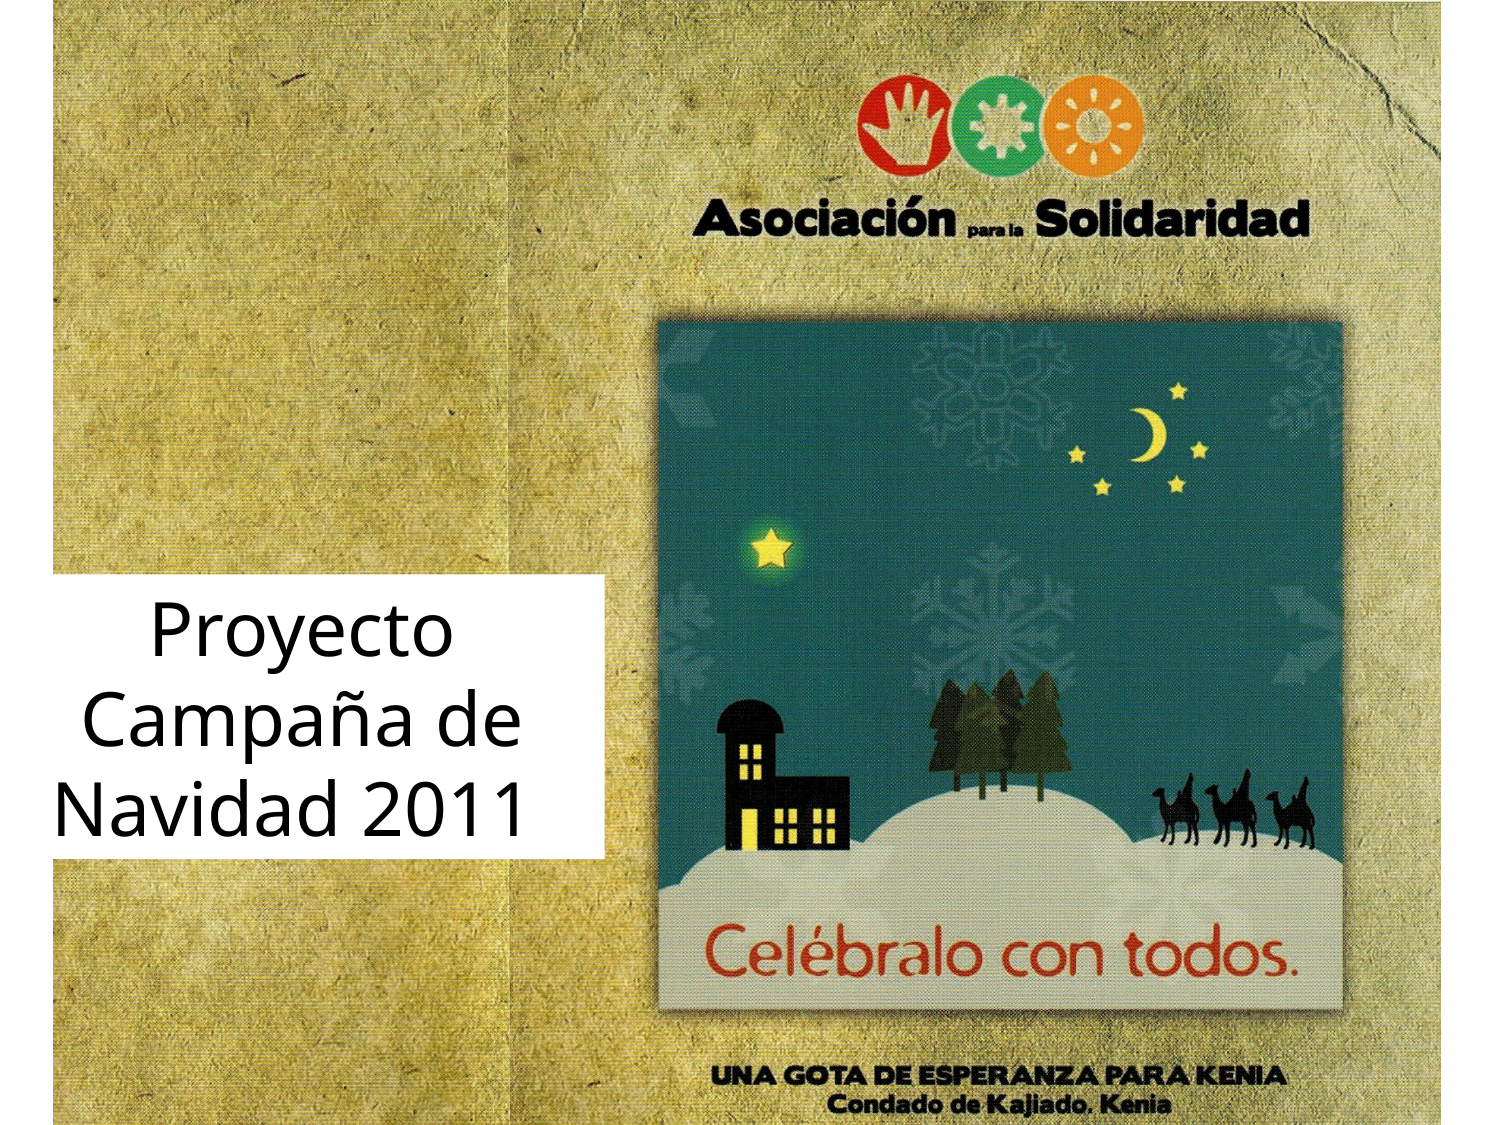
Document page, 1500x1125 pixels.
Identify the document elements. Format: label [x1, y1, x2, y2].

text_box [0, 0, 1442, 1125]
